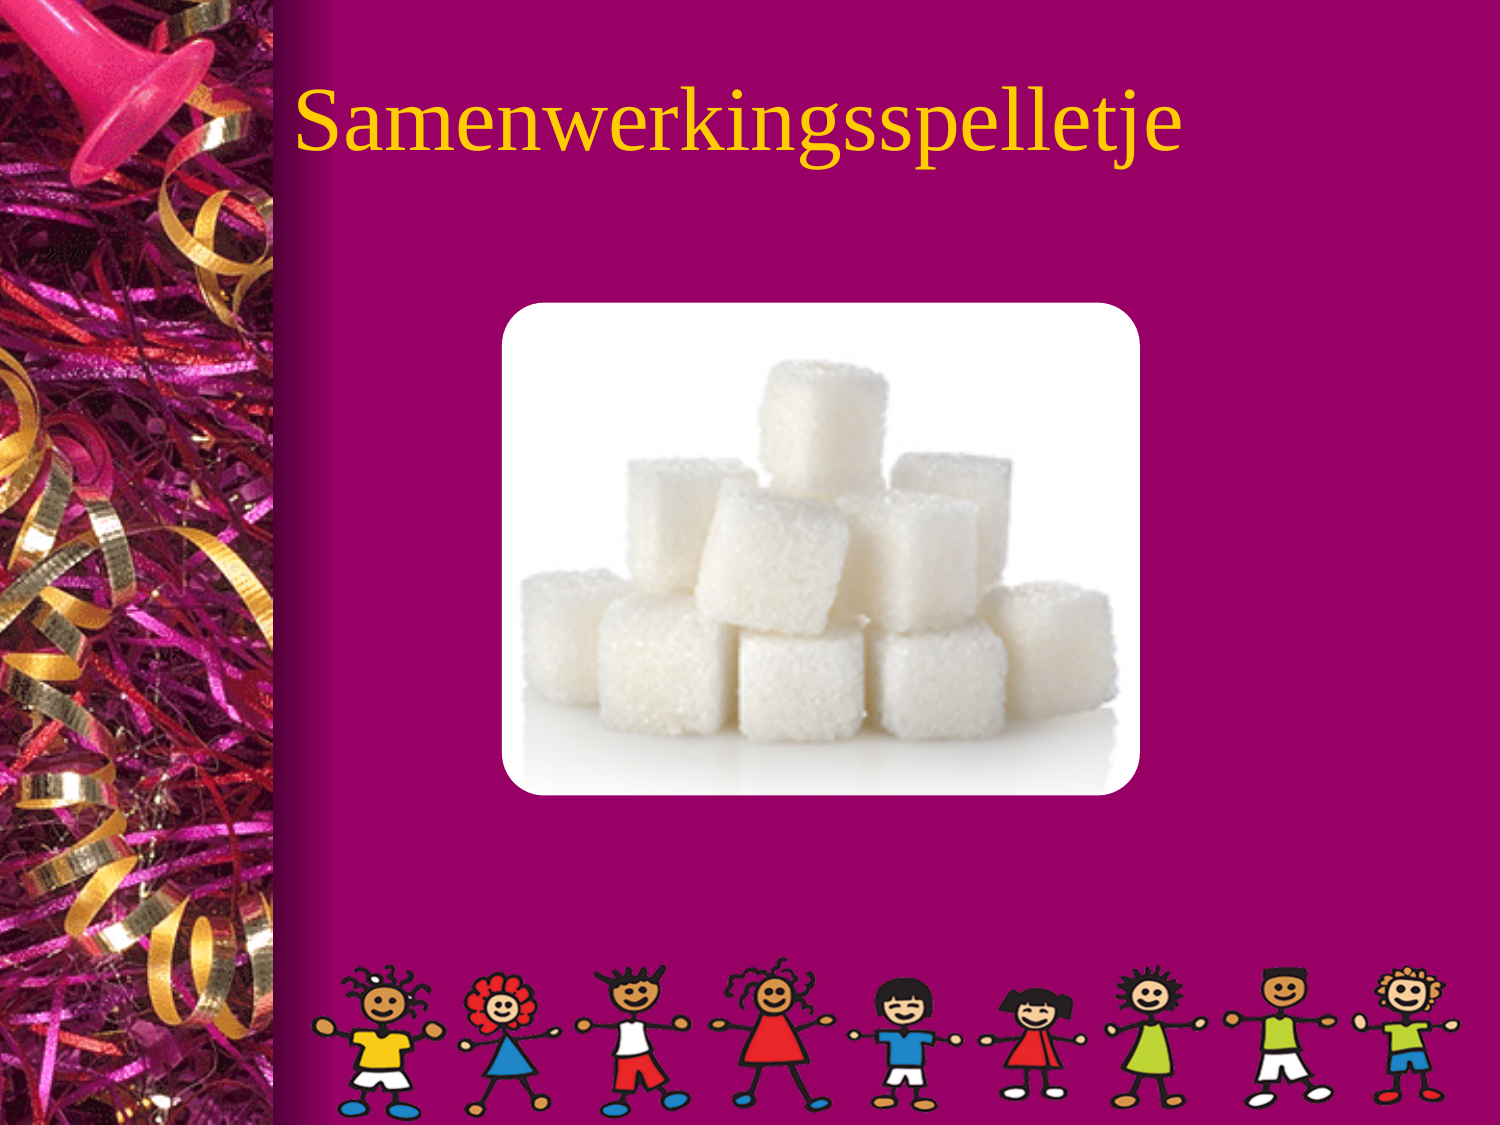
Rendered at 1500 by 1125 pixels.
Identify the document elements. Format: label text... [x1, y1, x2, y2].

title Samenwerkingsspelletje [277, 75, 1500, 263]
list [501, 302, 1141, 796]
picture [0, 0, 273, 1125]
picture [300, 953, 1476, 1125]
